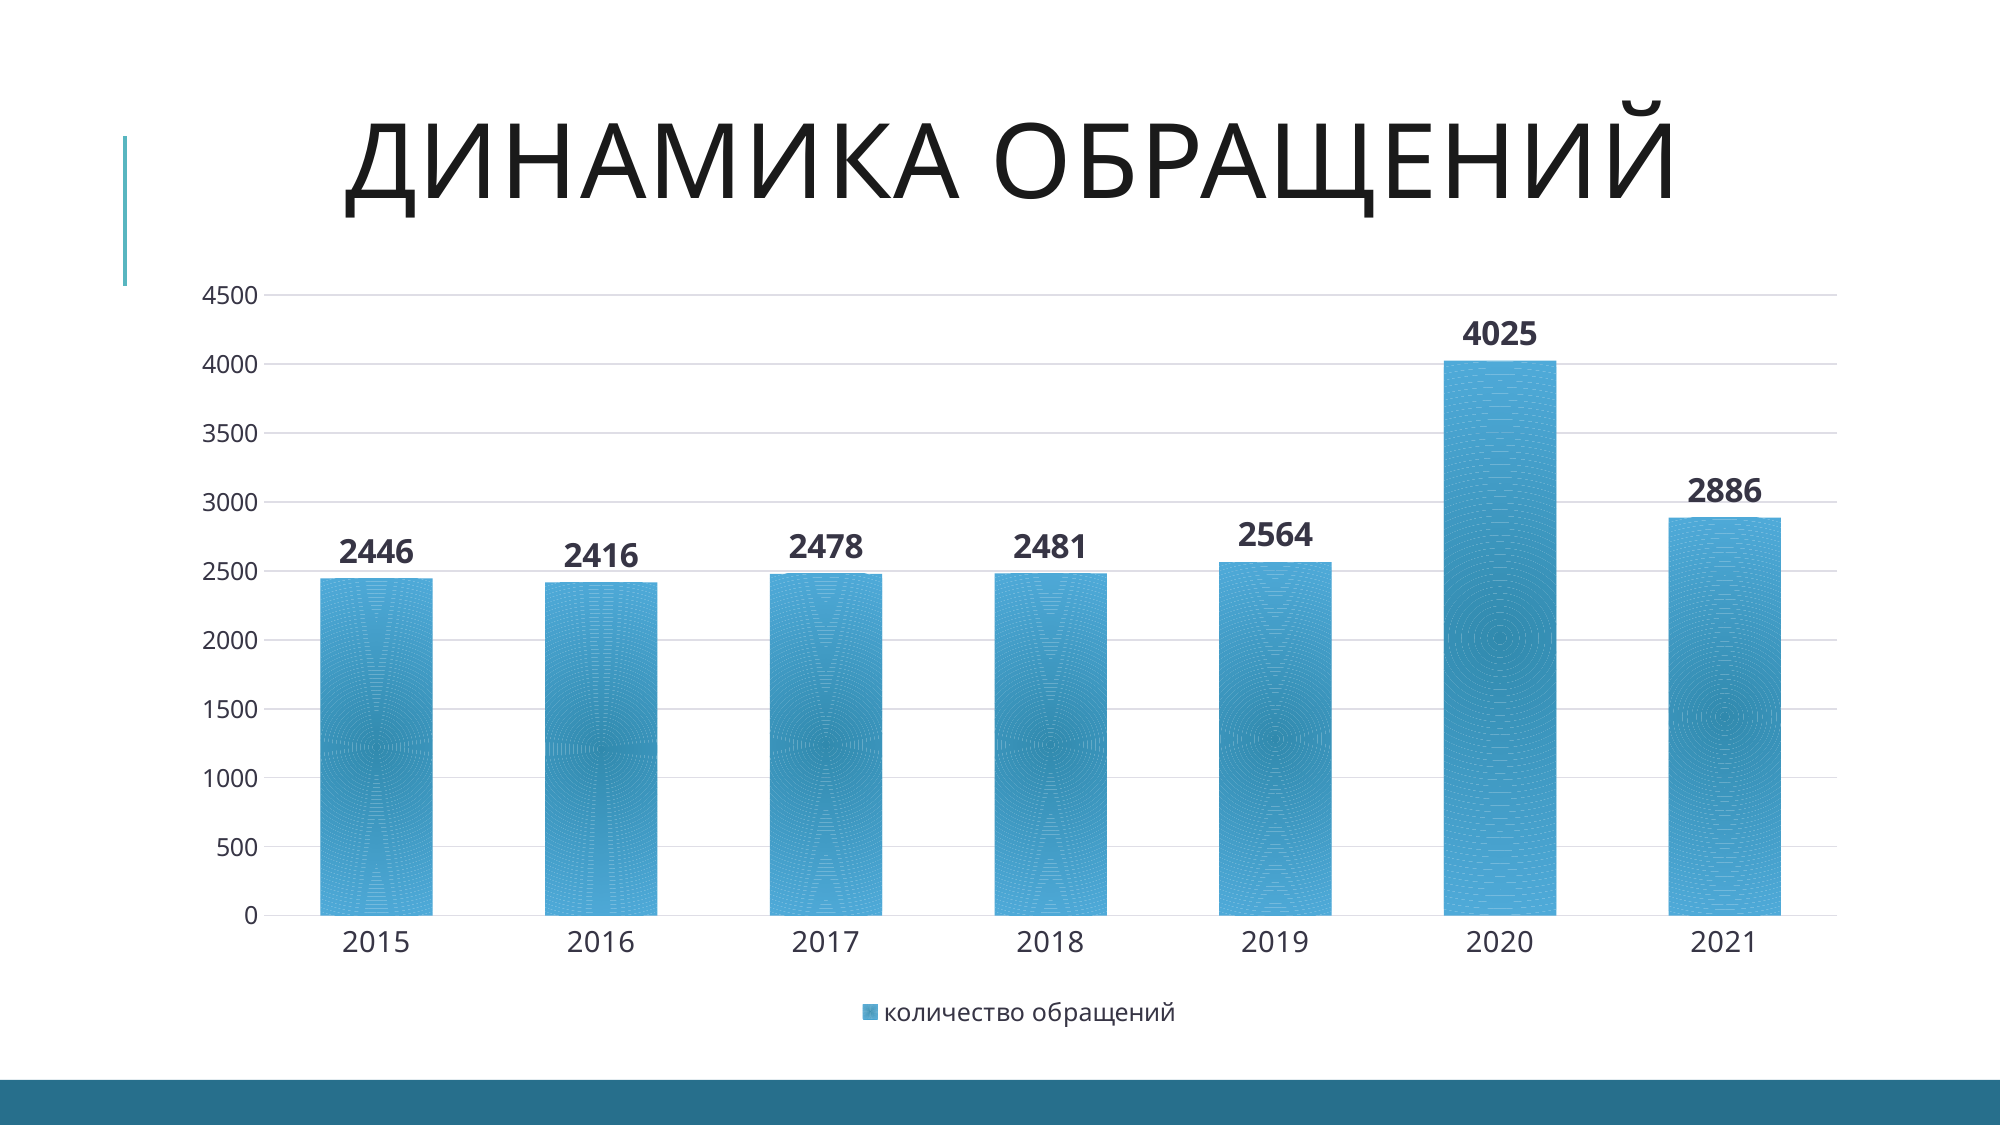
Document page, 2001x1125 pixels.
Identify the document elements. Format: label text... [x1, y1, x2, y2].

title Динамика обращений [249, 75, 1777, 257]
chart [167, 262, 1872, 1036]
